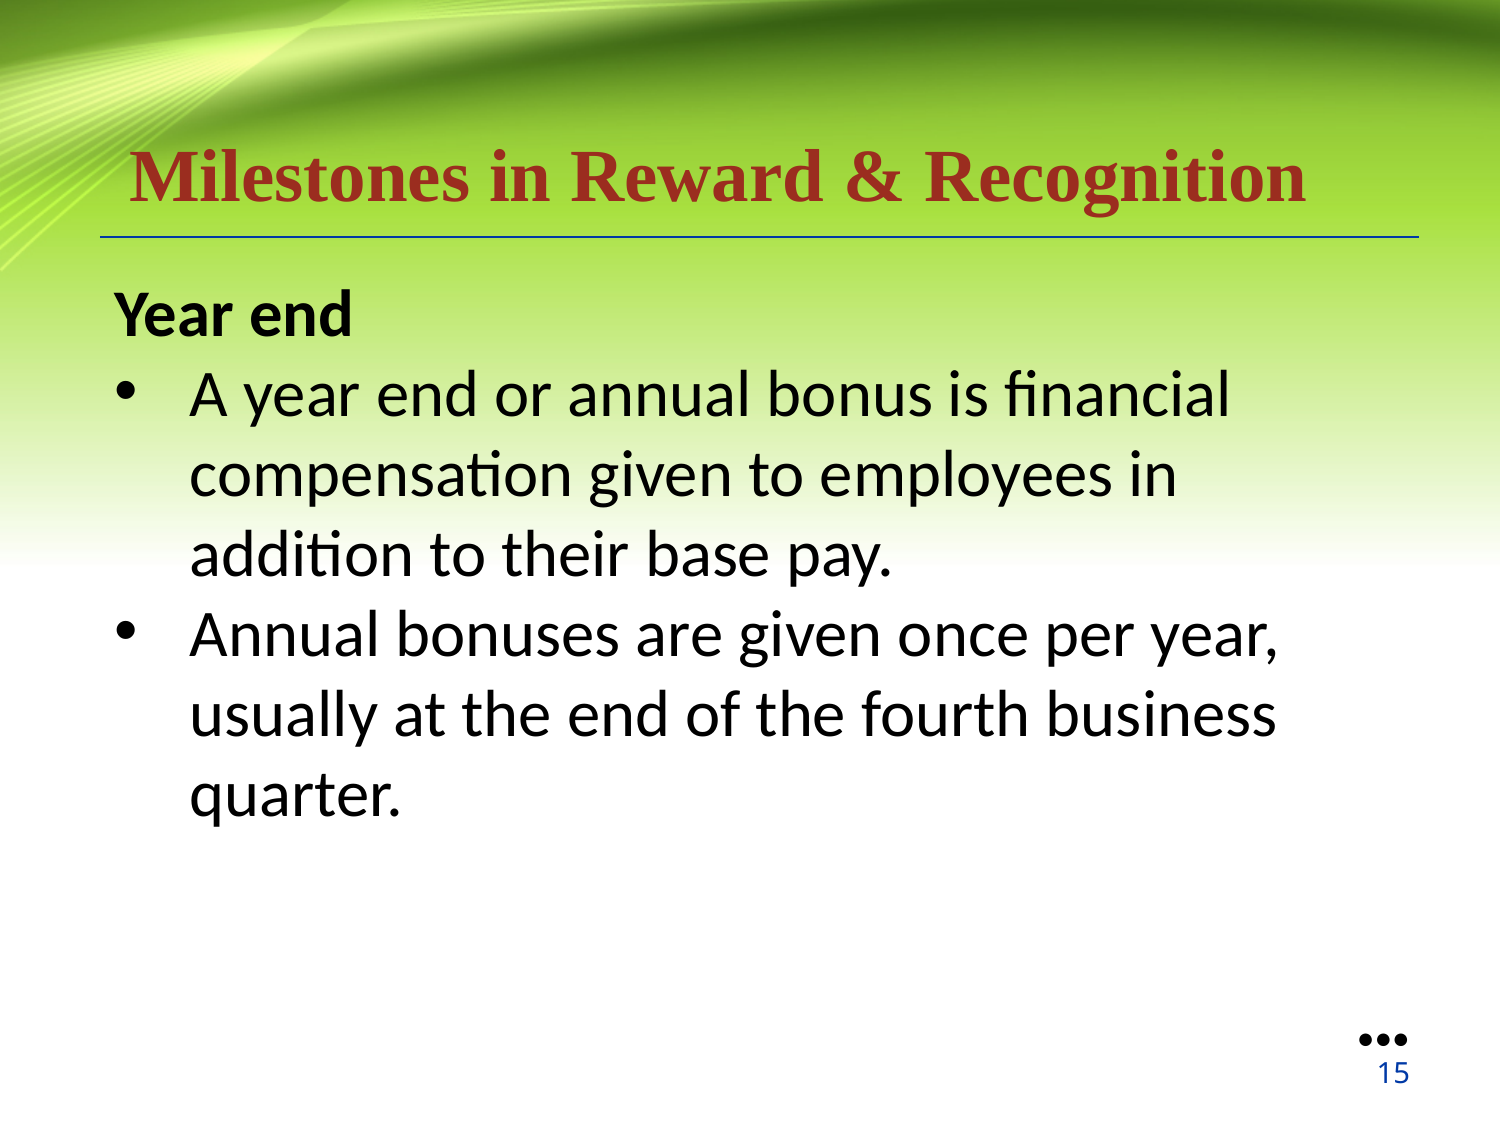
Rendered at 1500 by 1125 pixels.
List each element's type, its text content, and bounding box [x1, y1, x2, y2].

text_box Year end A year end or annual bonus is financial compensation given to employees in addition to their base pay. Annual bonuses are given once per year, usually at the end of the fourth business quarter. [99, 262, 1409, 837]
text_box Milestones in Reward & Recognition [0, 118, 1438, 224]
picture [0, 0, 1500, 1125]
text_box ●●● 15 [1074, 1012, 1425, 1073]
